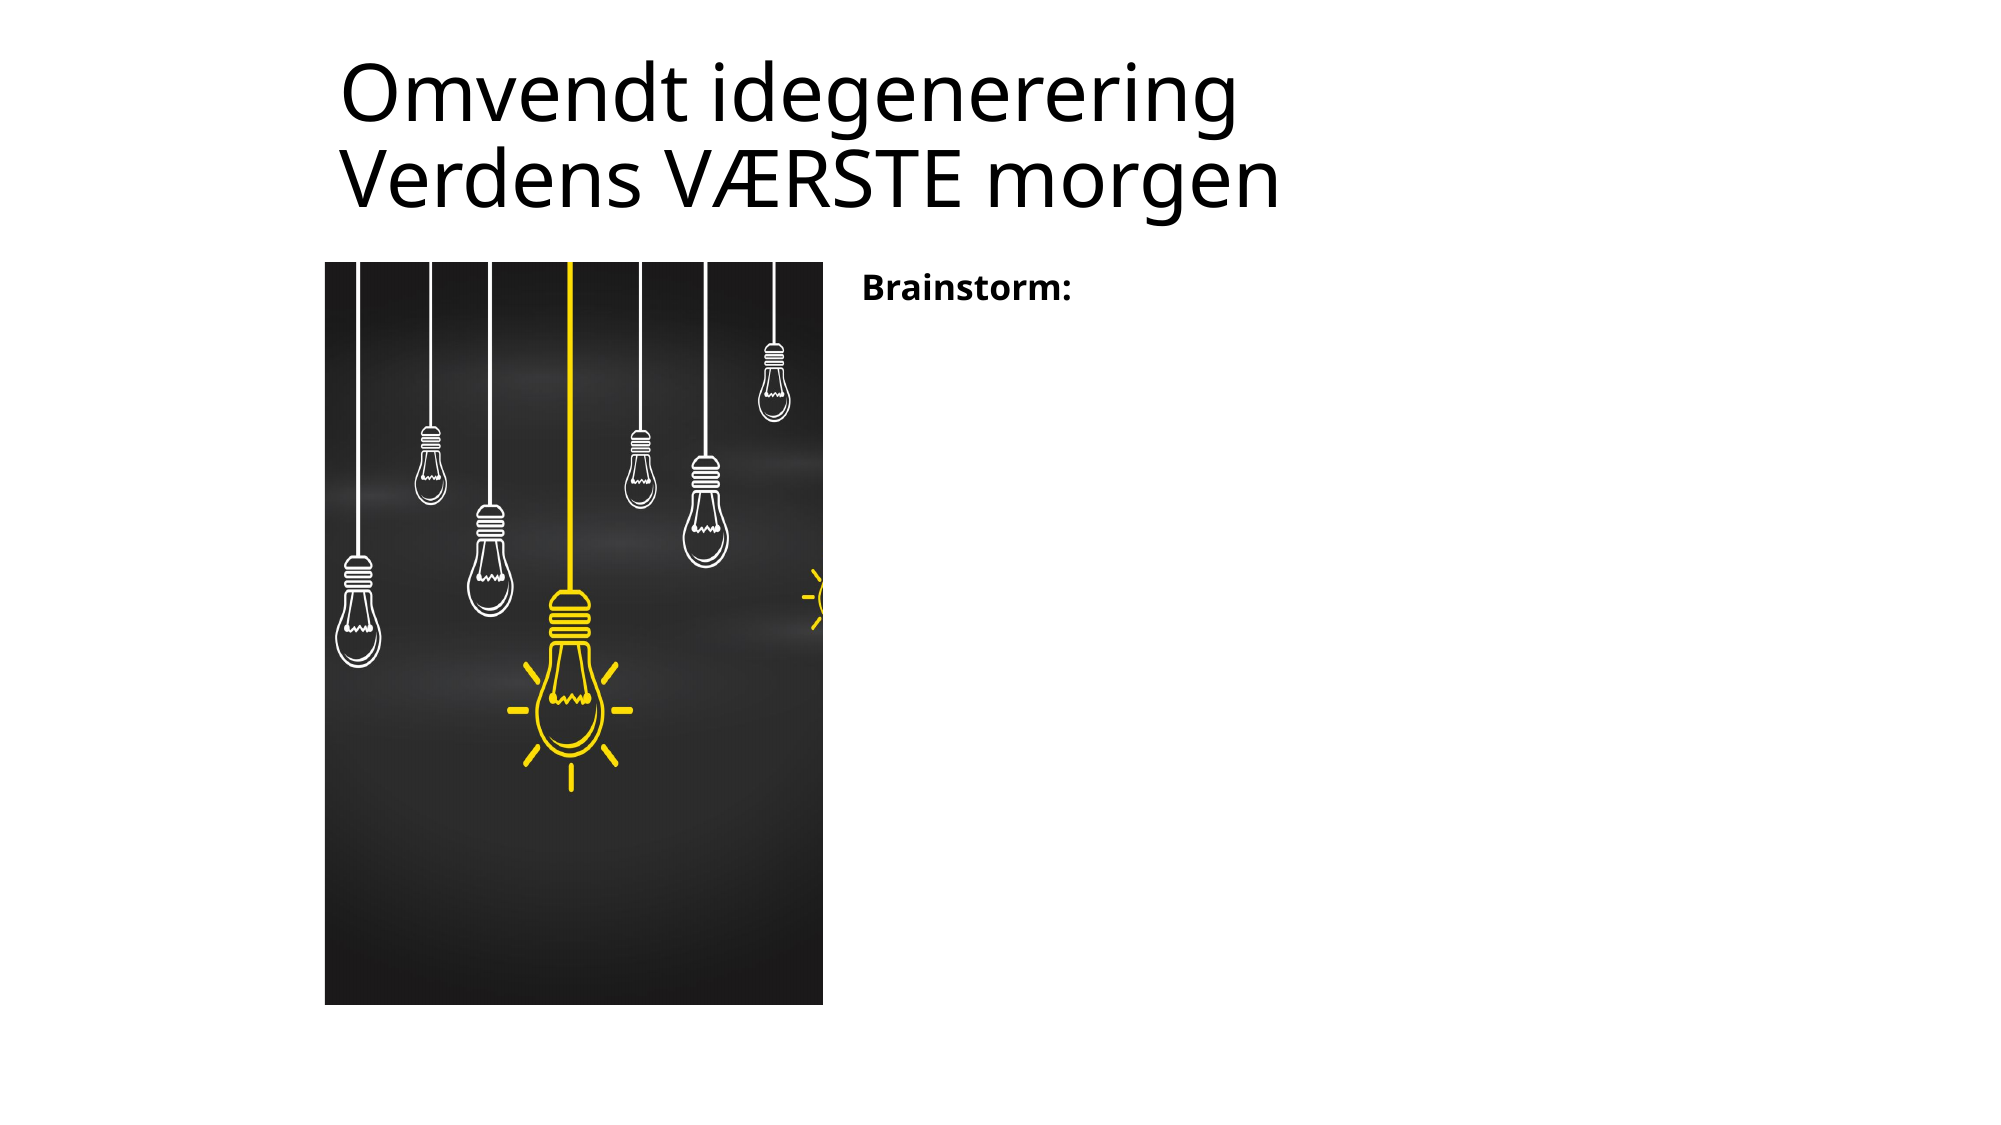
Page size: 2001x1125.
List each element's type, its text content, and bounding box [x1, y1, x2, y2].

picture [324, 261, 824, 1006]
list Brainstorm: [846, 262, 1675, 1005]
title Omvendt idegenerering Verdens VÆRSTE morgen [324, 45, 1675, 233]
